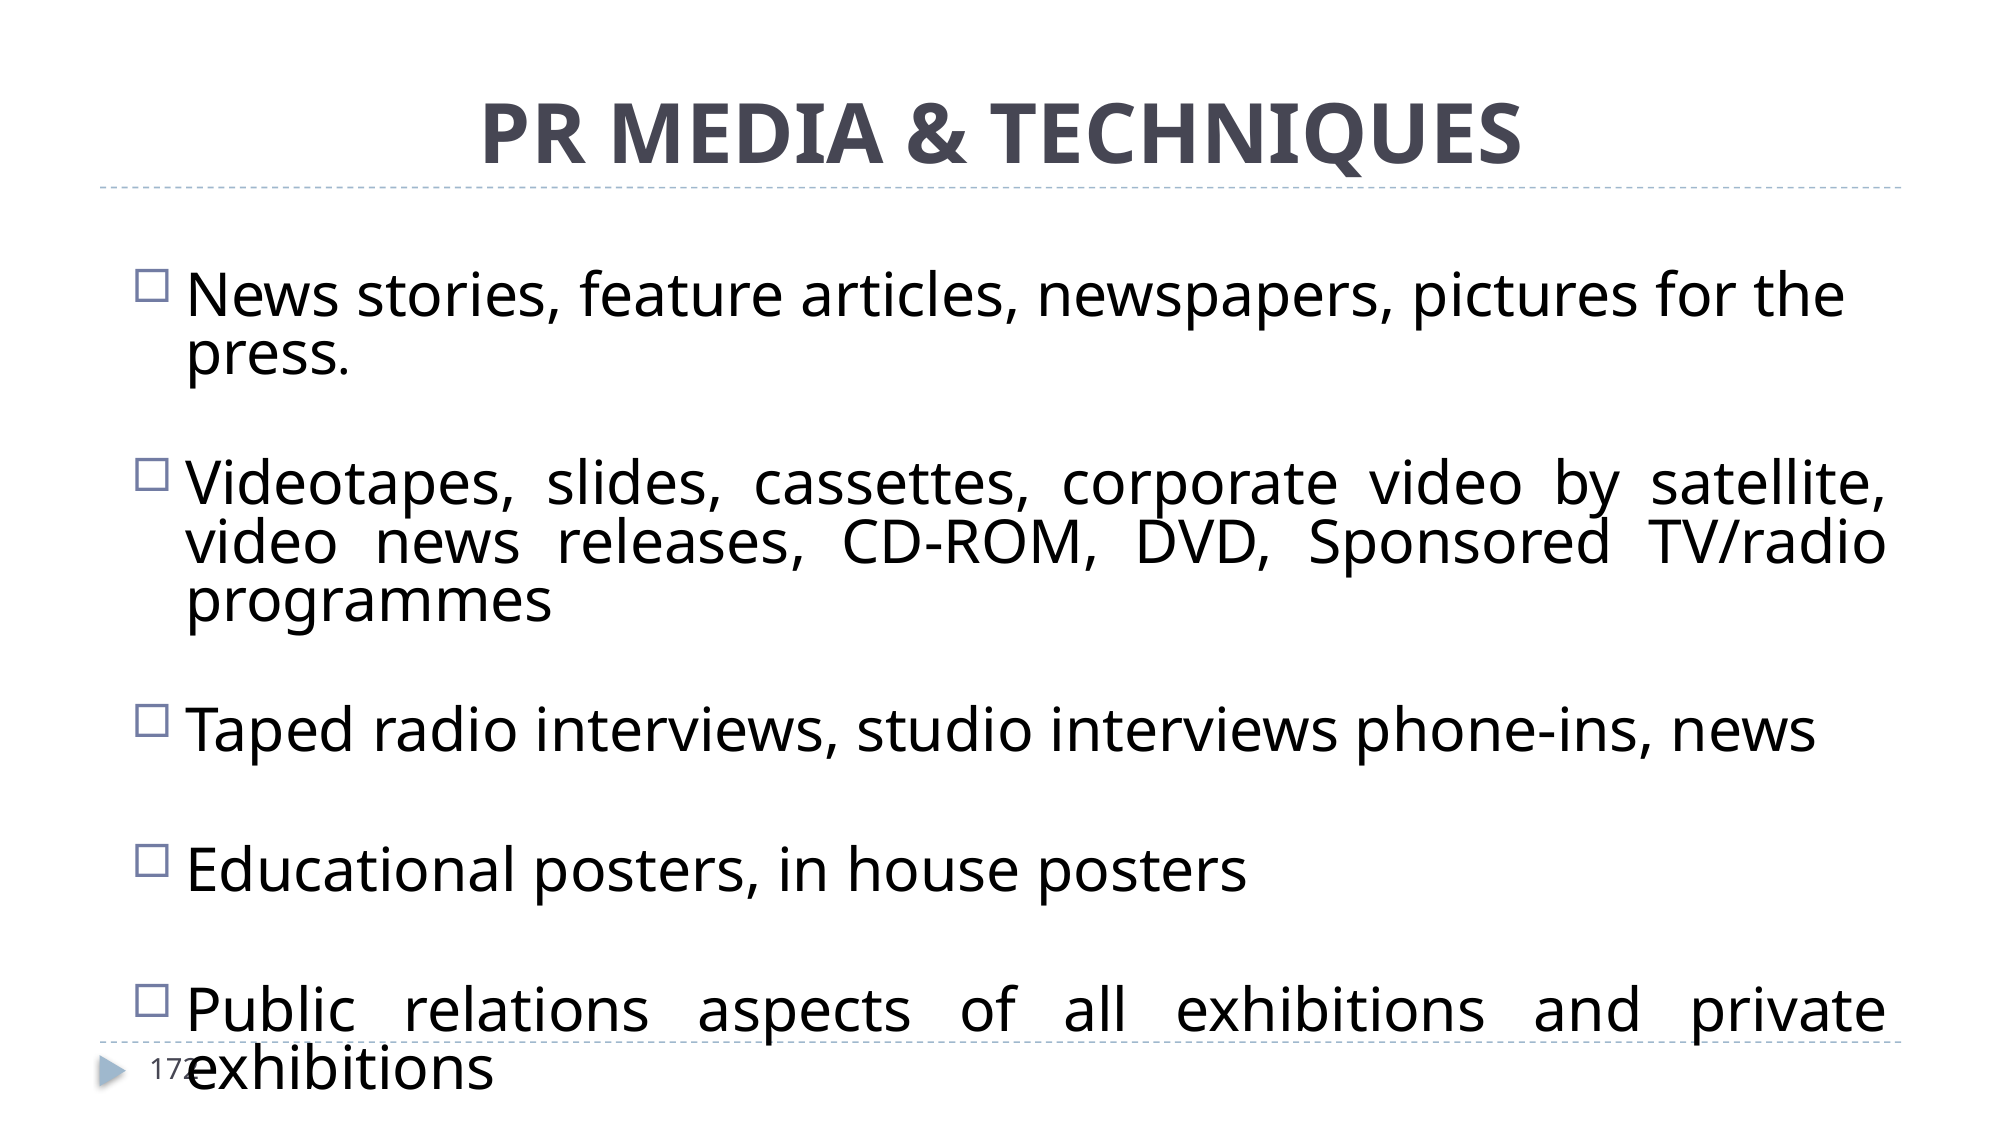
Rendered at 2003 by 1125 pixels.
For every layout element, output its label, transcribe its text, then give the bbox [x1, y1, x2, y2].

list News stories, feature articles, newspapers, pictures for the press. Videotapes, slides, cassettes, corporate video by satellite, video news releases, CD-ROM, DVD, Sponsored TV/radio programmes Taped radio interviews, studio interviews phone-ins, news Educational posters, in house posters Public relations aspects of all exhibitions and private exhibitions [116, 262, 1903, 1125]
title PR MEDIA & TECHNIQUES [100, 24, 1903, 188]
